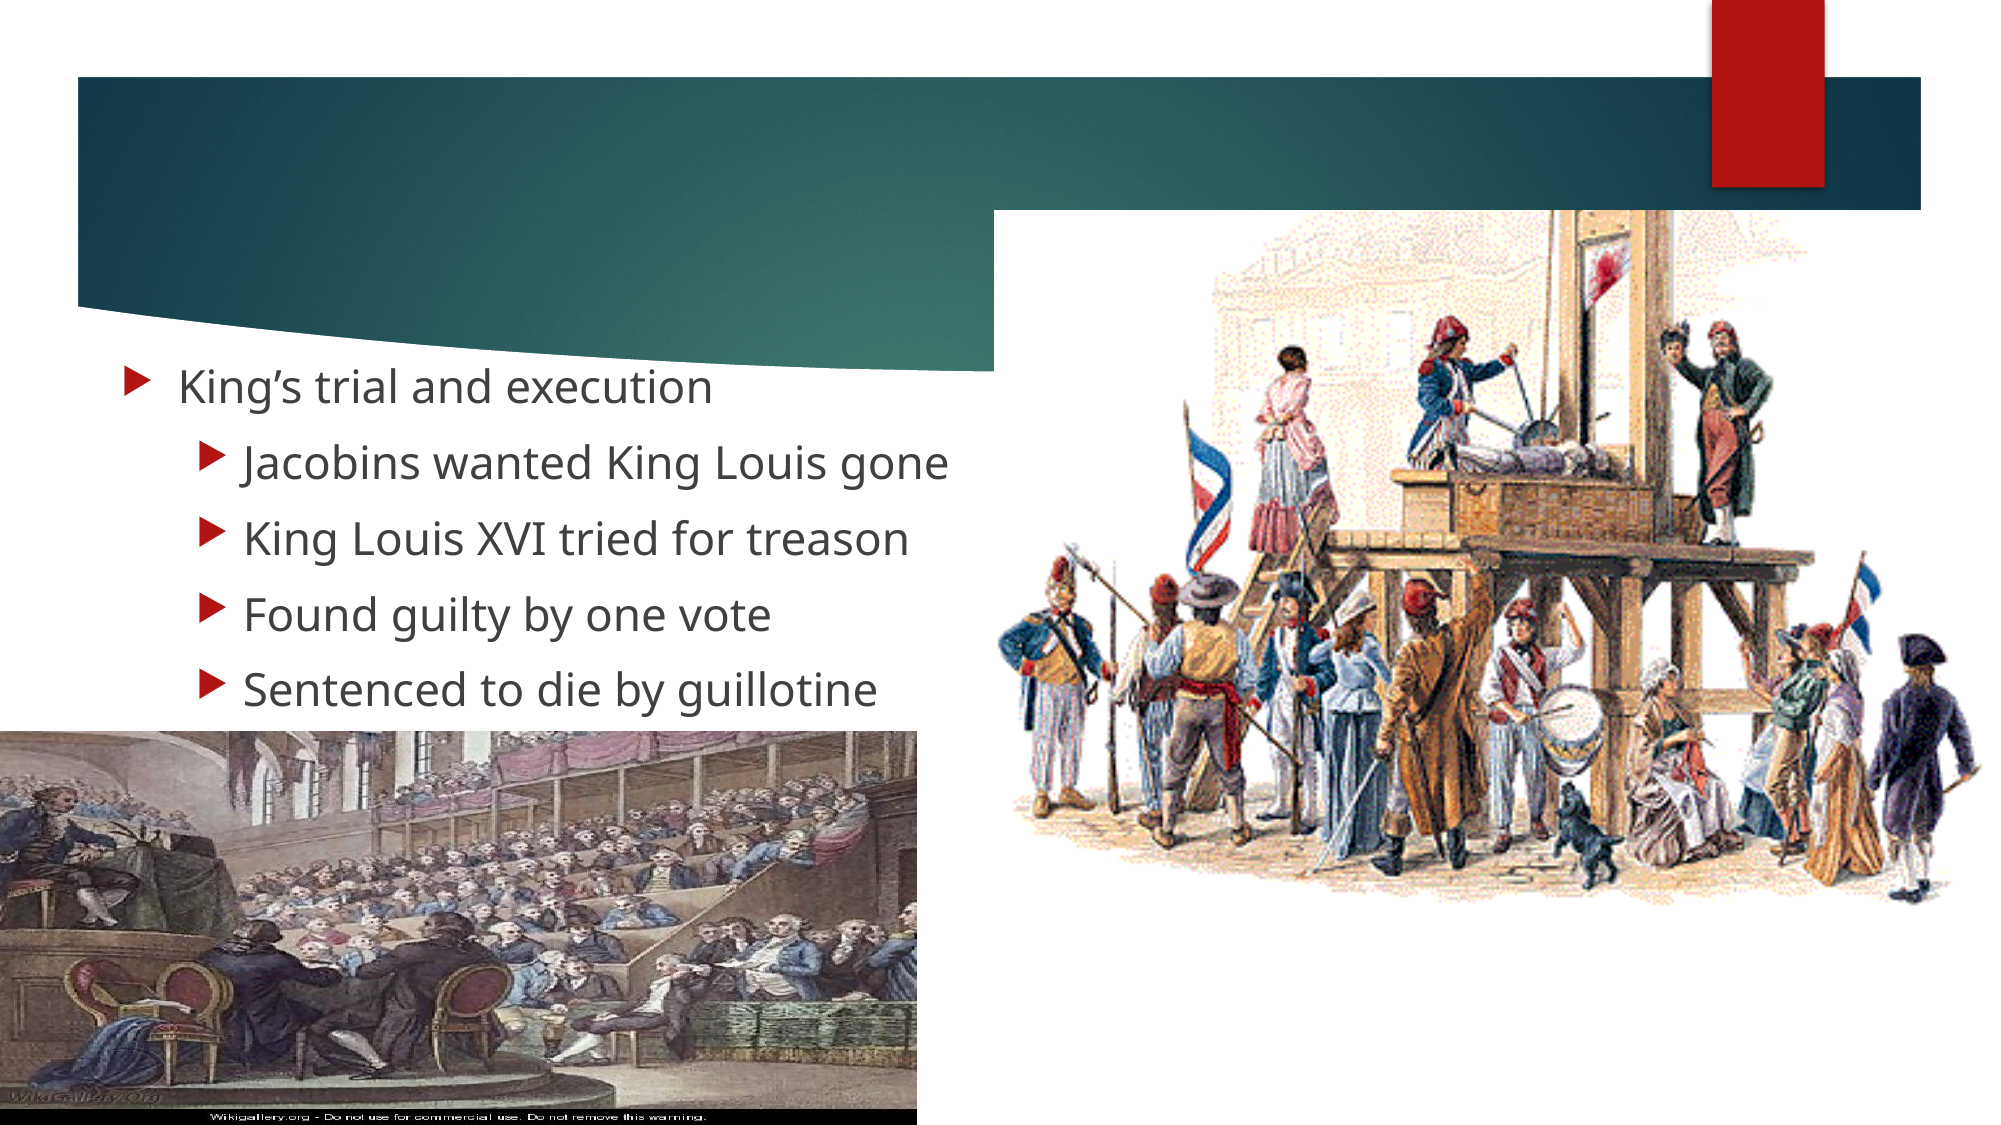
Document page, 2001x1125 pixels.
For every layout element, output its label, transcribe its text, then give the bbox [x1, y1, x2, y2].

picture [0, 731, 917, 1125]
picture [994, 209, 1985, 911]
list King’s trial and execution Jacobins wanted King Louis gone King Louis XVI tried for treason Found guilty by one vote Sentenced to die by guillotine [106, 350, 988, 911]
